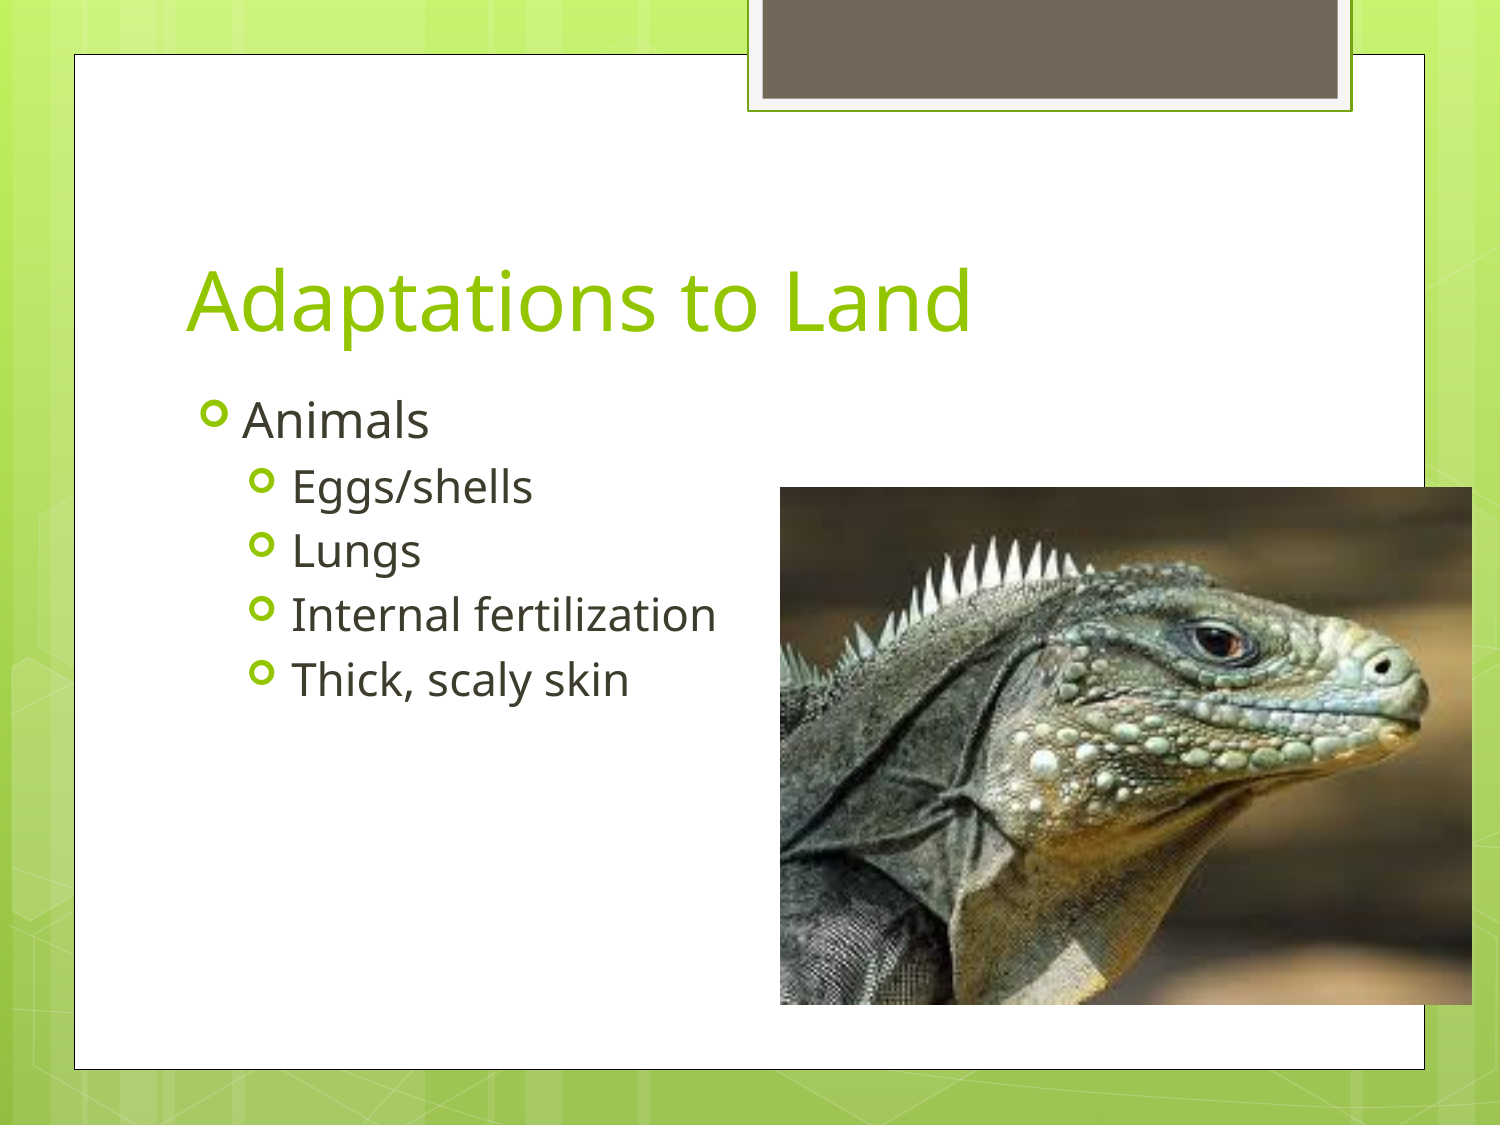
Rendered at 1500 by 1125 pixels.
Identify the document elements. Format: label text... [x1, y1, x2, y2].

list Animals Eggs/shells Lungs Internal fertilization Thick, scaly skin [171, 381, 1283, 957]
title Adaptations to Land [171, 168, 1324, 357]
picture [780, 486, 1472, 1006]
